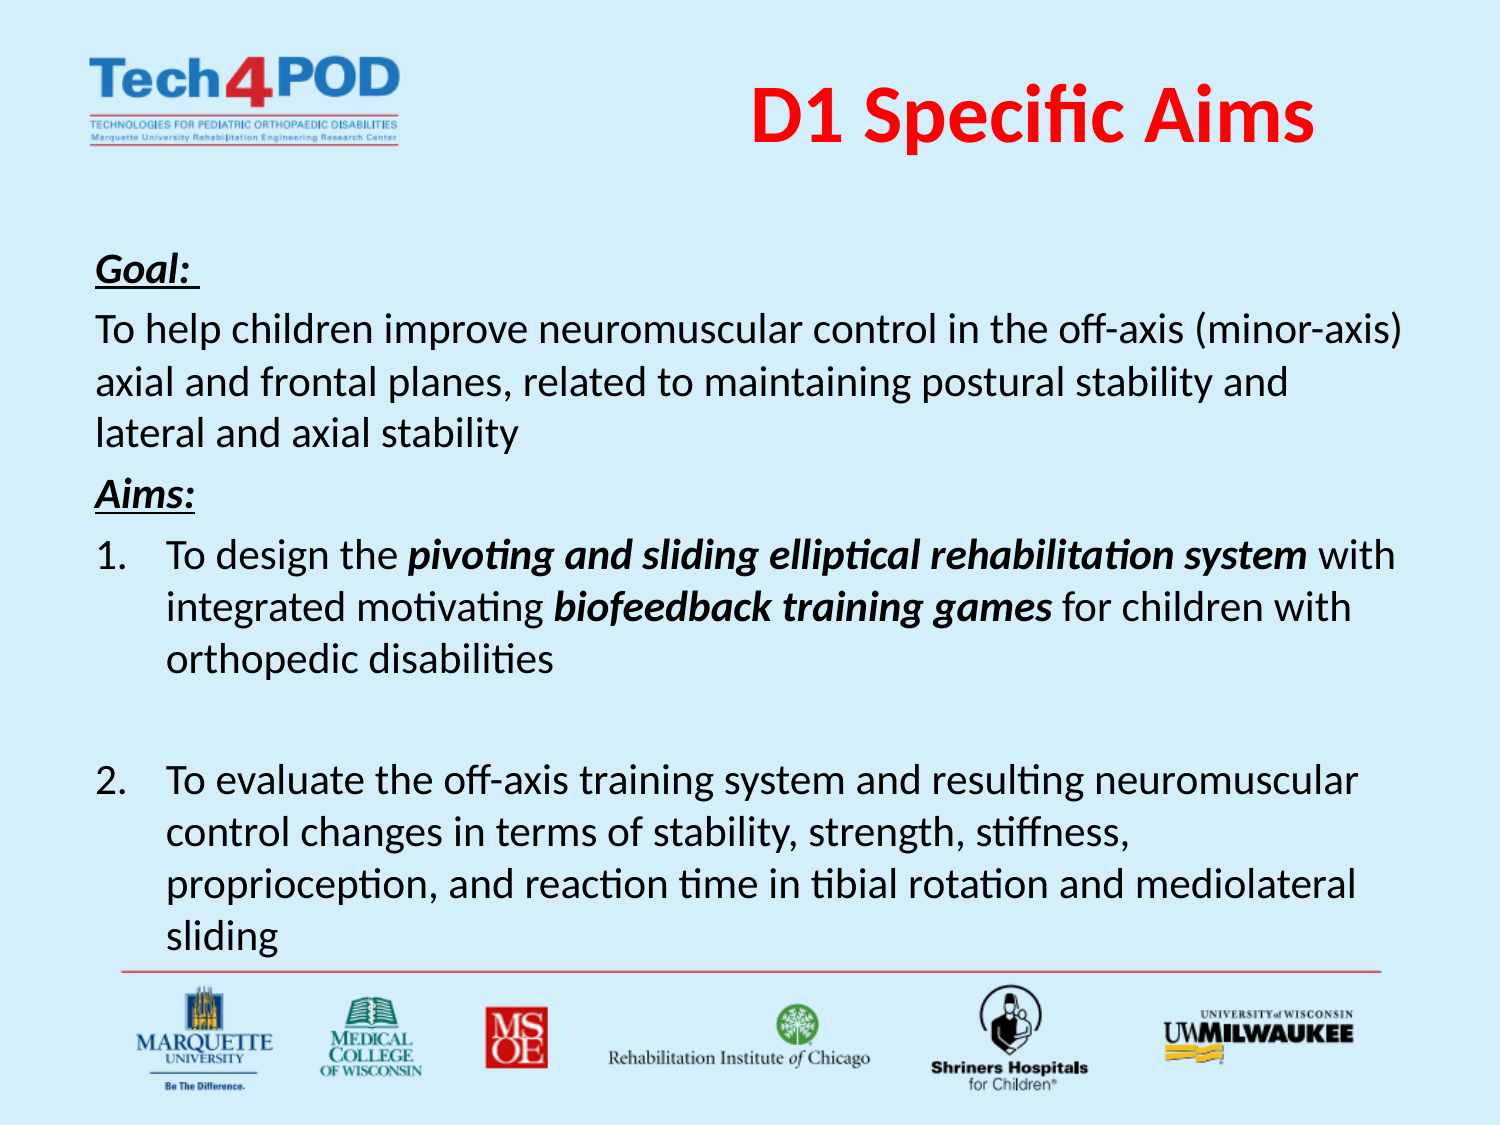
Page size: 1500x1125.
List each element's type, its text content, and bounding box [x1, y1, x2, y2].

list Goal: To help children improve neuromuscular control in the off-axis (minor-axis) axial and frontal planes, related to maintaining postural stability and lateral and axial stability Aims: To design the pivoting and sliding elliptical rehabilitation system with integrated motivating biofeedback training games for children with orthopedic disabilities To evaluate the off-axis training system and resulting neuromuscular control changes in terms of stability, strength, stiffness, proprioception, and reaction time in tibial rotation and mediolateral sliding [75, 232, 1425, 975]
title D1 Specific Aims [75, 45, 1425, 232]
